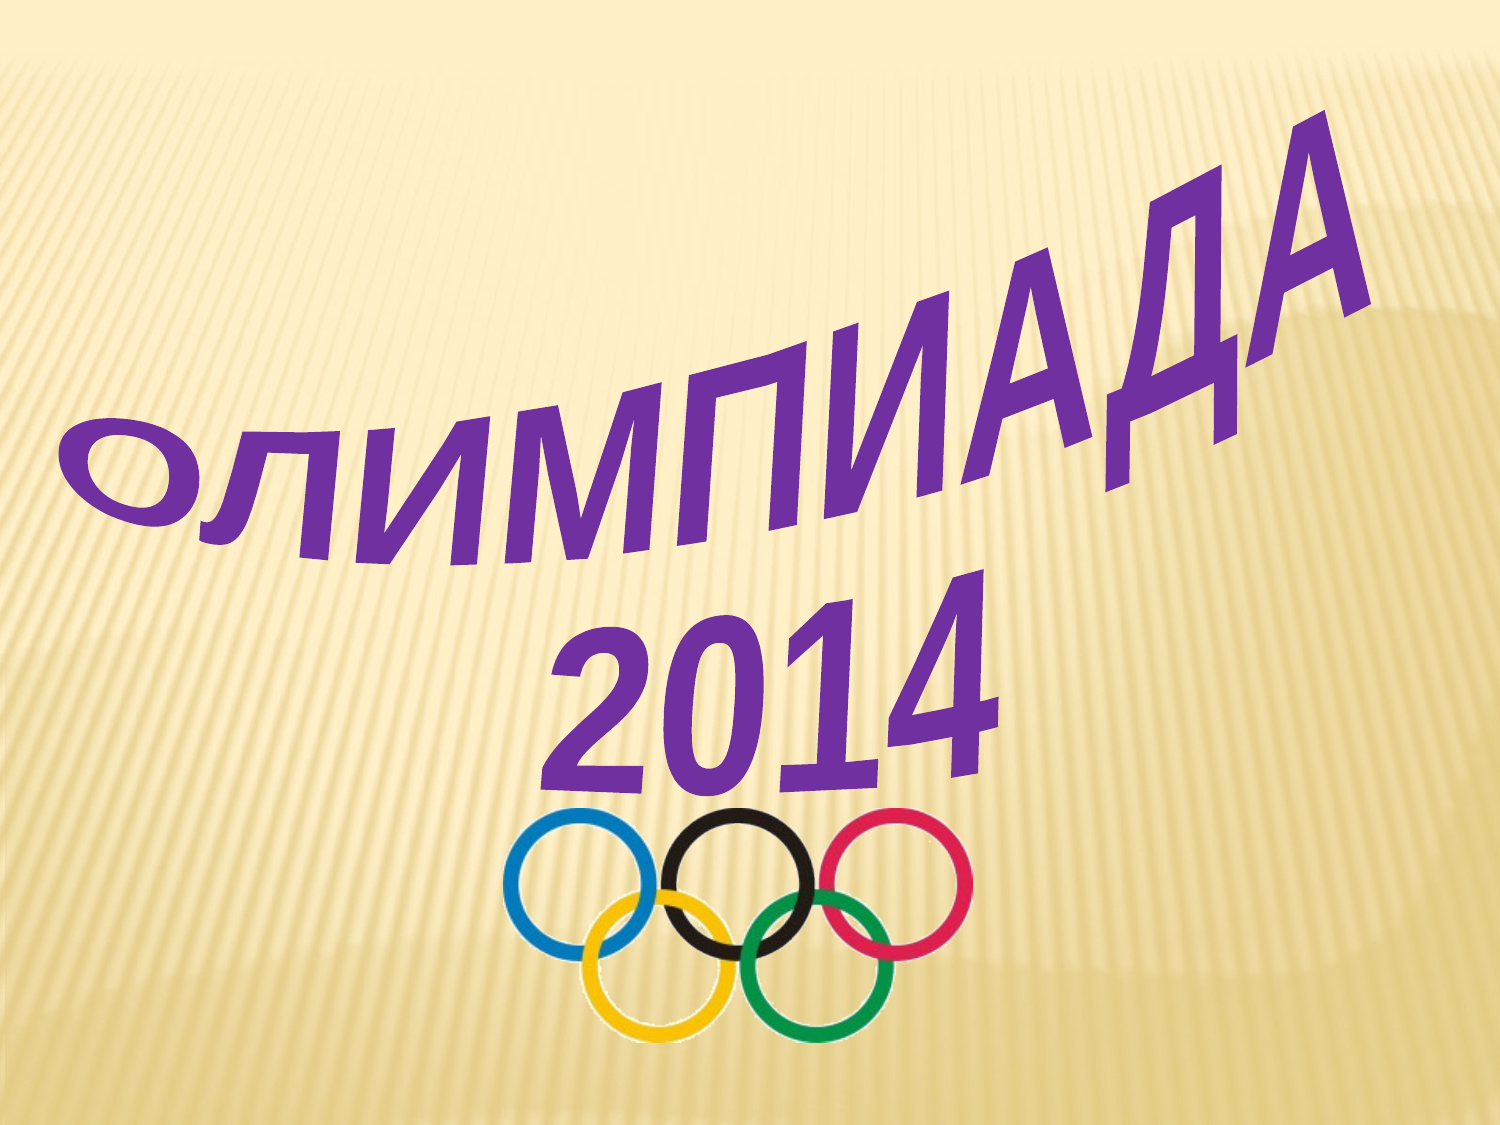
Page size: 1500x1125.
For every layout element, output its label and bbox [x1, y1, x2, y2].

picture [503, 808, 973, 1044]
